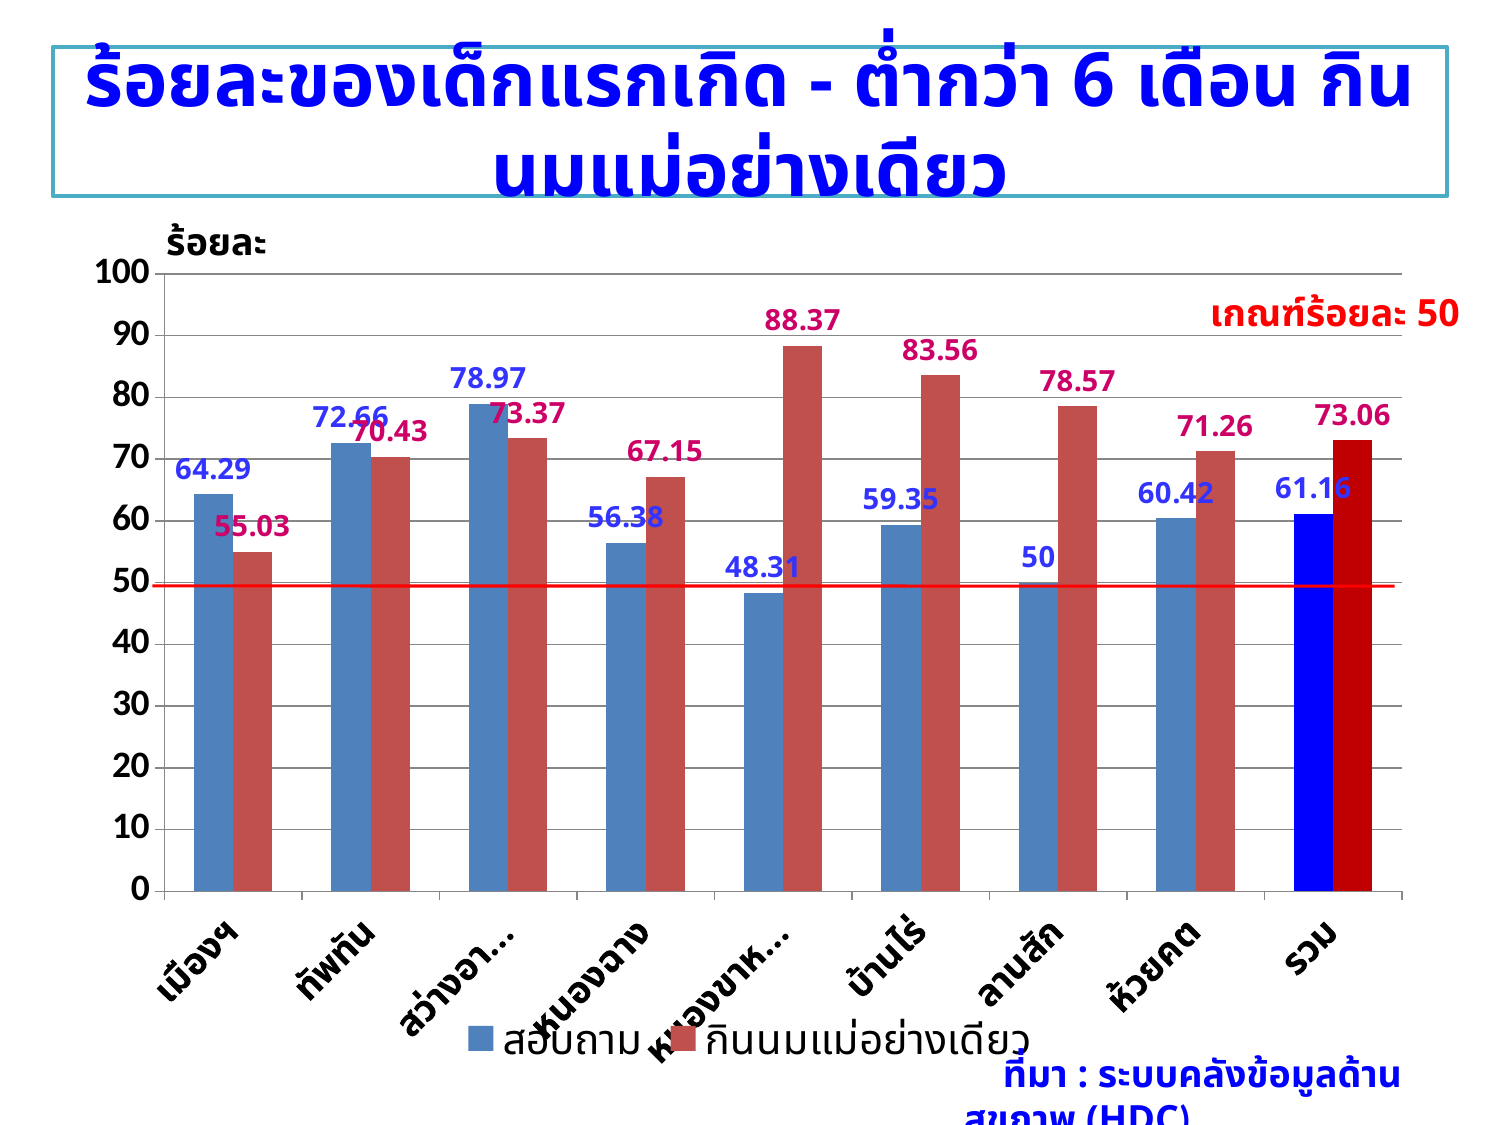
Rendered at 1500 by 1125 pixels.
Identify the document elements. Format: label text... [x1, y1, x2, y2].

title ร้อยละของเด็กแรกเกิด - ต่ำกว่า 6 เดือน กินนมแม่อย่างเดียว [51, 45, 1449, 198]
text_box เกณฑ์ร้อยละ 50 [1428, 281, 1432, 352]
chart [74, 187, 1426, 1079]
text_box ที่มา : ระบบคลังข้อมูลด้านสุขภาพ (HDC) [949, 1042, 1466, 1125]
